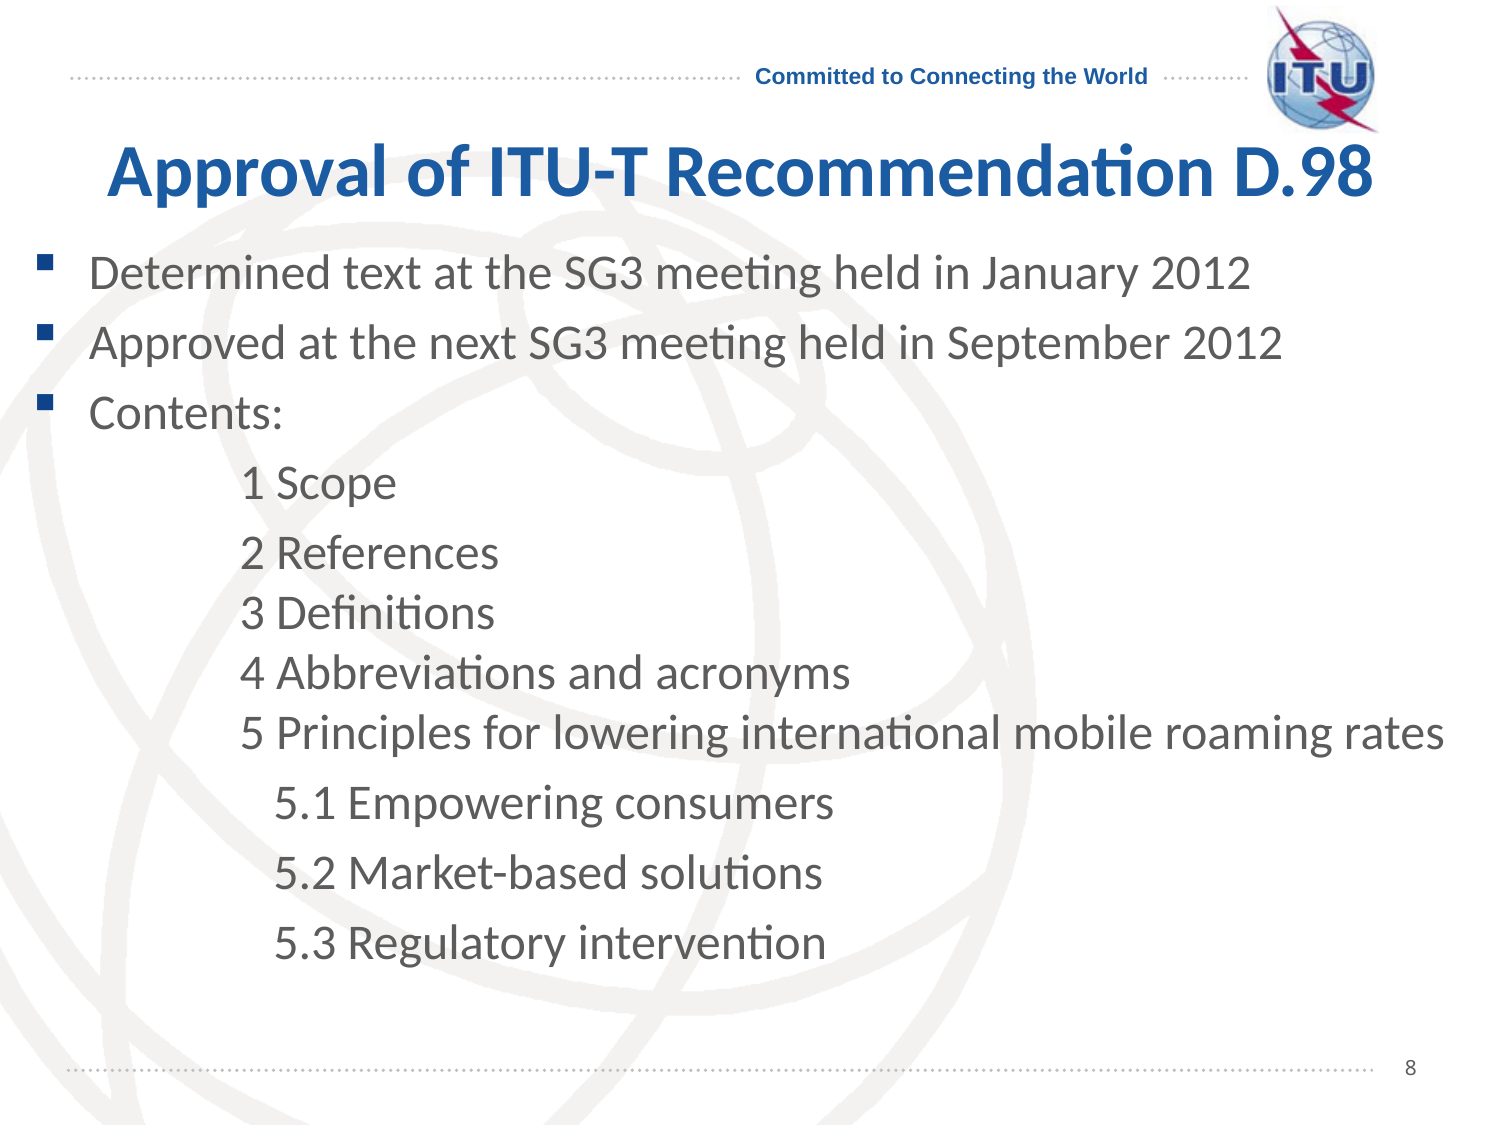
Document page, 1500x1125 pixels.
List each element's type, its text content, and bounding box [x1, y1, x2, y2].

picture [1222, 0, 1428, 113]
list Determined text at the SG3 meeting held in January 2012 Approved at the next SG3 meeting held in September 2012 Contents: 1 Scope 2 References 3 Definitions 4 Abbreviations and acronyms 5 Principles for lowering international mobile roaming rates 5.1 Empowering consumers 5.2 Market-based solutions 5.3 Regulatory intervention [17, 231, 1500, 1100]
picture [0, 132, 1061, 1125]
title Approval of ITU-T Recommendation D.98 [3, 113, 1481, 220]
